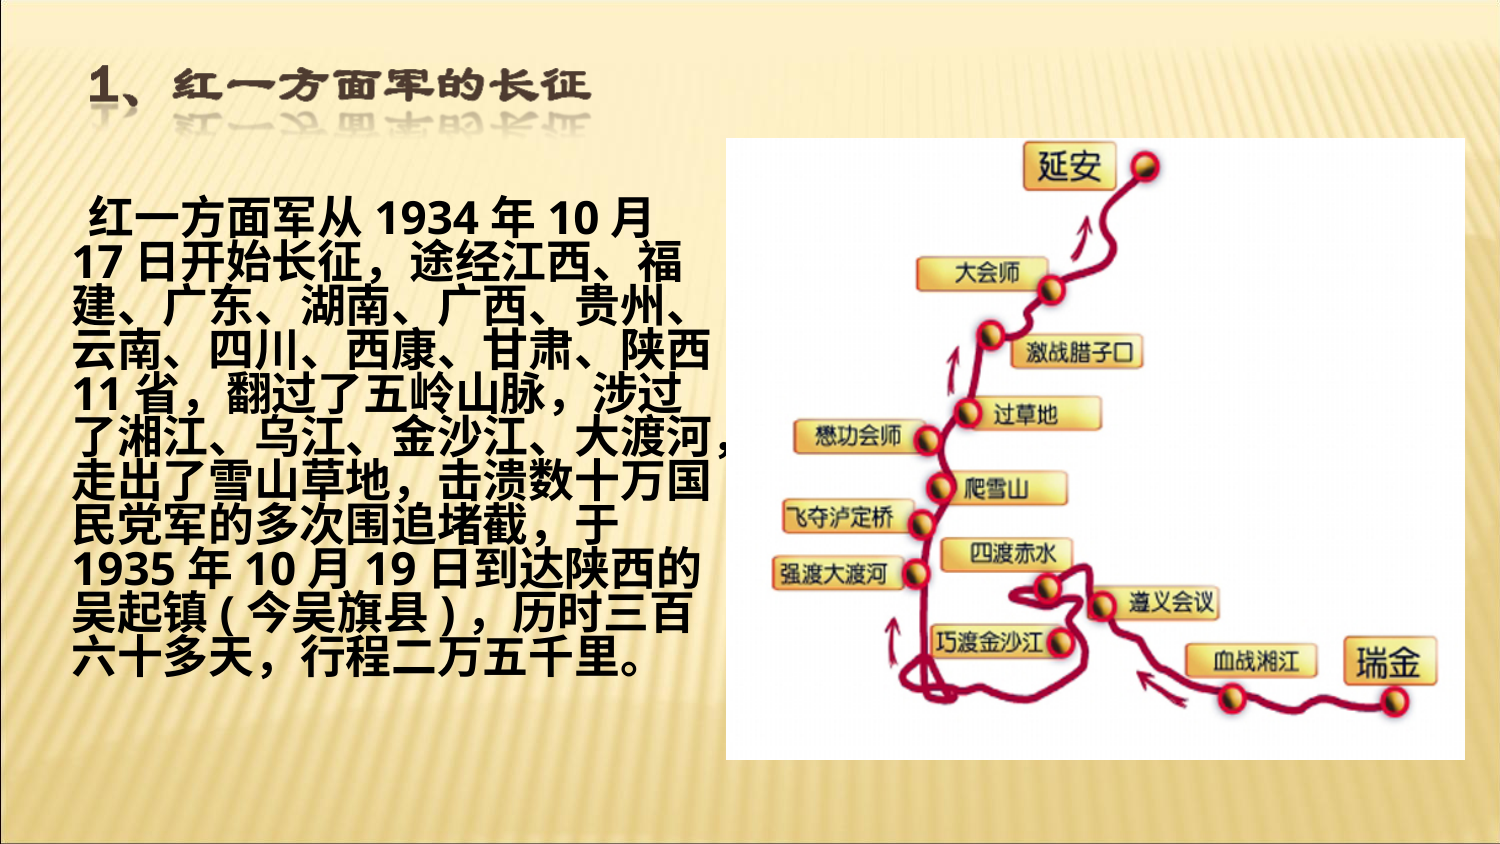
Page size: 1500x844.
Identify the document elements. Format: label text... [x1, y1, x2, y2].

picture [0, 0, 1500, 844]
list 红一方面军从1934年10月17日开始长征，途经江西、福建、广东、湖南、广西、贵州、云南、四川、西康、甘肃、陕西11省，翻过了五岭山脉，涉过了湘江、乌江、金沙江、大渡河，走出了雪山草地，击溃数十万国民党军的多次围追堵截，于1935年10月19日到达陕西的吴起镇(今吴旗县)，历时三百六十多天，行程二万五千里。 [0, 191, 733, 813]
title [52, 31, 824, 177]
